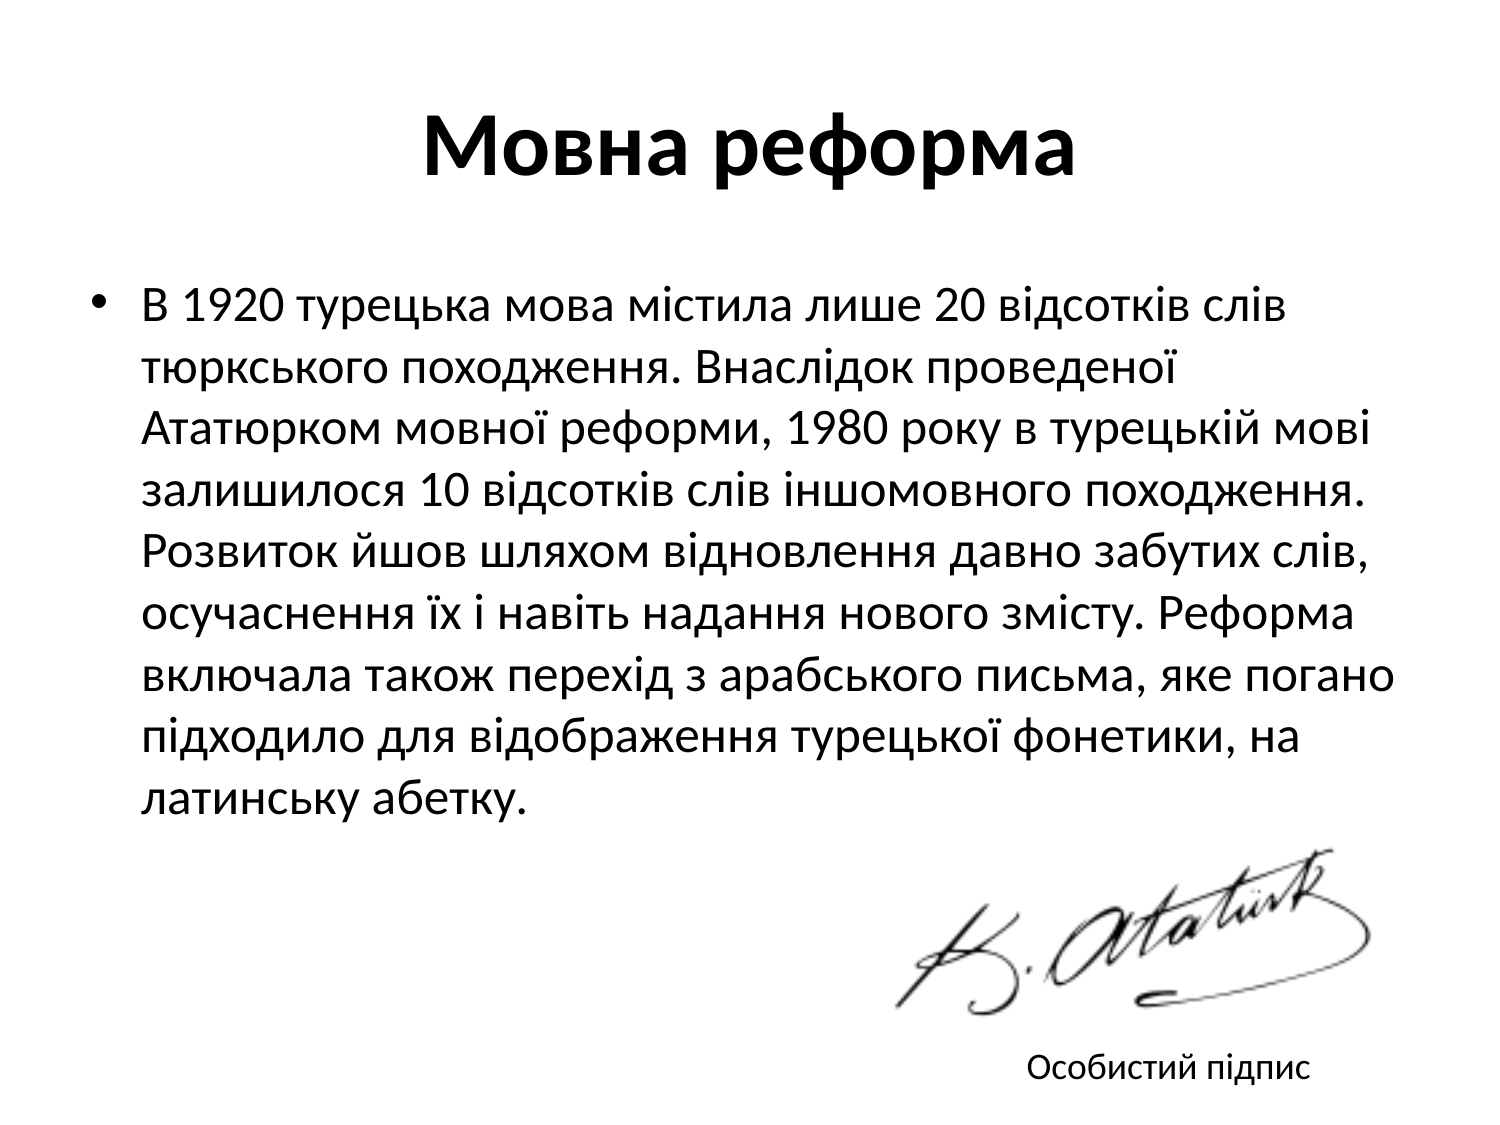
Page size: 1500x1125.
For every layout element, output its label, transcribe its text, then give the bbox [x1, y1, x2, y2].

list В 1920 турецька мова містила лише 20 відсотків слів тюркського походження. Внаслідок проведеної Ататюрком мовної реформи, 1980 року в турецькій мові залишилося 10 відсотків слів іншомовного походження. Розвиток йшов шляхом відновлення давно забутих слів, осучаснення їх і навіть надання нового змісту. Реформа включала також перехід з арабського письма, яке погано підходило для відображення турецької фонетики, на латинську абетку. [75, 262, 1425, 846]
title Мовна реформа [75, 45, 1425, 233]
picture [891, 845, 1375, 1021]
text_box Особистий підпис [1011, 1034, 1326, 1095]
